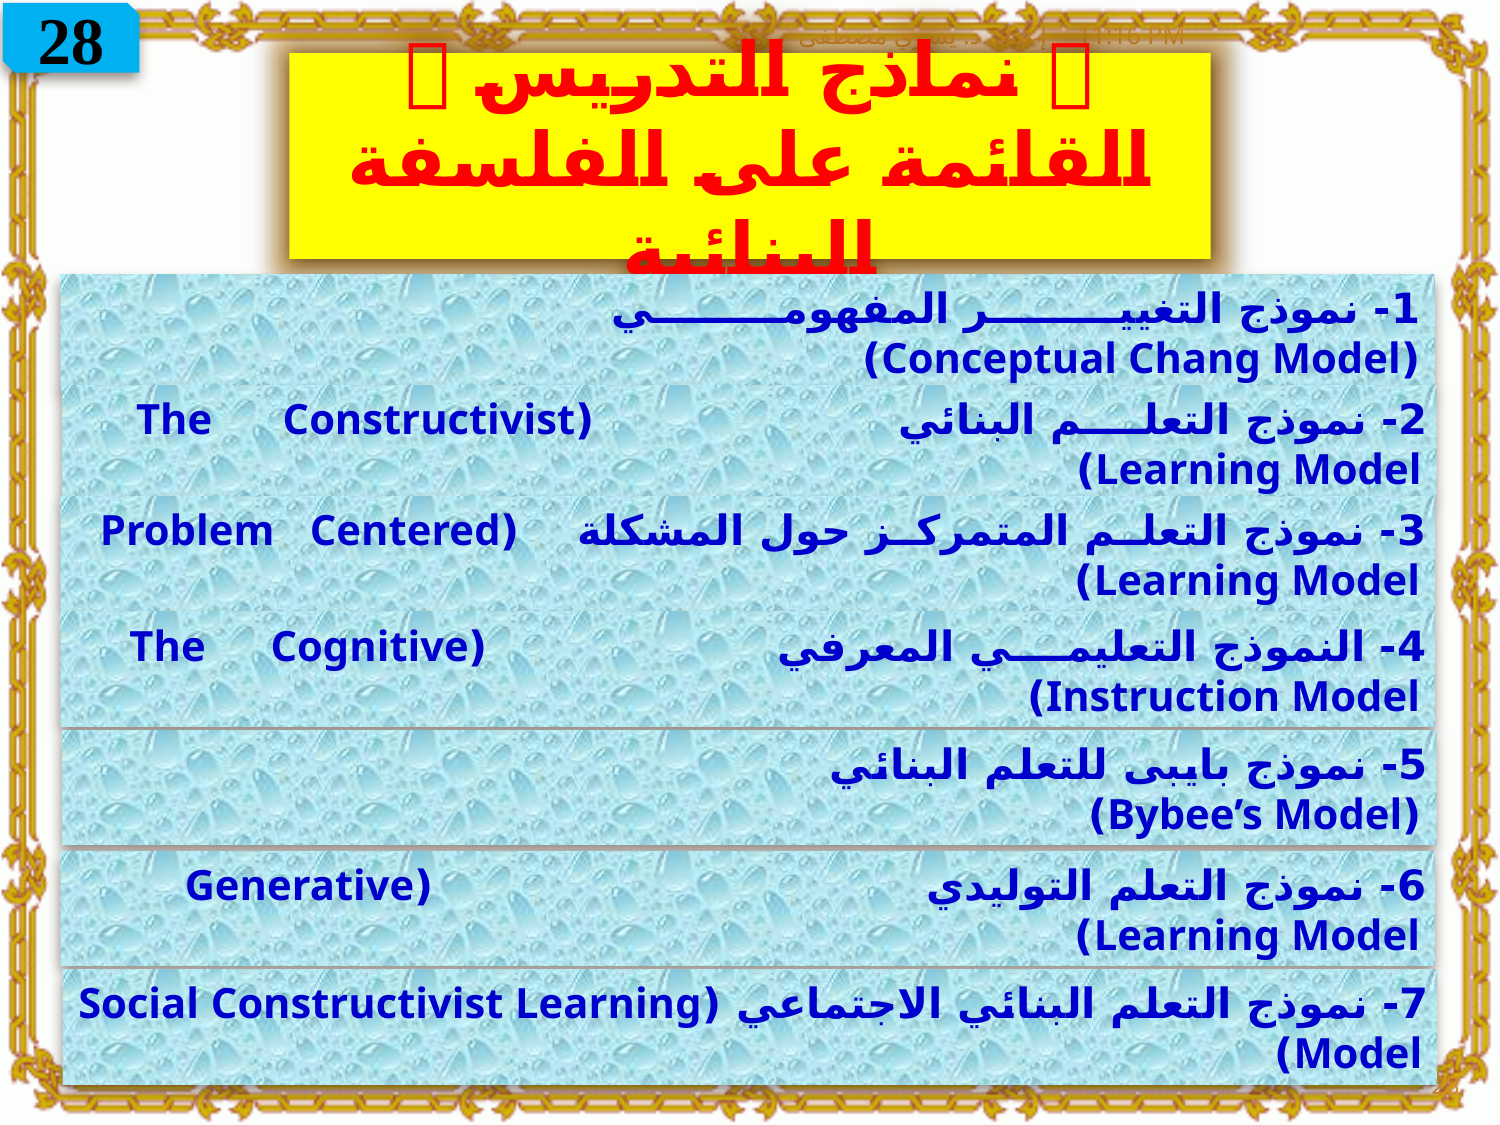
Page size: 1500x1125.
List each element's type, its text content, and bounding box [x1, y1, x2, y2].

slide_number 28 [1350, 1061, 1475, 1103]
text_box 7- نموذج التعلم البنائي الاجتماعي (Social Constructivist Learning Model) [62, 969, 1438, 1085]
text_box 4- النموذج التعليمي المعرفي (The Cognitive Instruction Model) [60, 611, 1435, 727]
footer إعداد: د. يسري مصطفى [587, 12, 1063, 18]
text_box 3- نموذج التعلم المتمركز حول المشكلة (Problem Centered Learning Model) [60, 496, 1435, 611]
text_box 2- نموذج التعلم البنائي (The Constructivist Learning Model) [61, 385, 1437, 497]
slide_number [1063, 12, 1475, 60]
text_box 5- نموذج بايبى للتعلم البنائي (Bybee’s Model) [61, 730, 1437, 845]
text_box 28 [2, 2, 140, 73]
picture [0, 0, 1500, 1125]
text_box  نماذج التدريس  القائمة على الفلسفة البنائية [288, 52, 1211, 260]
text_box 6- نموذج التعلم التوليدي (Generative Learning Model) [60, 851, 1435, 966]
text_box 1- نموذج التغيير المفهومي (Conceptual Chang Model) [60, 274, 1435, 385]
